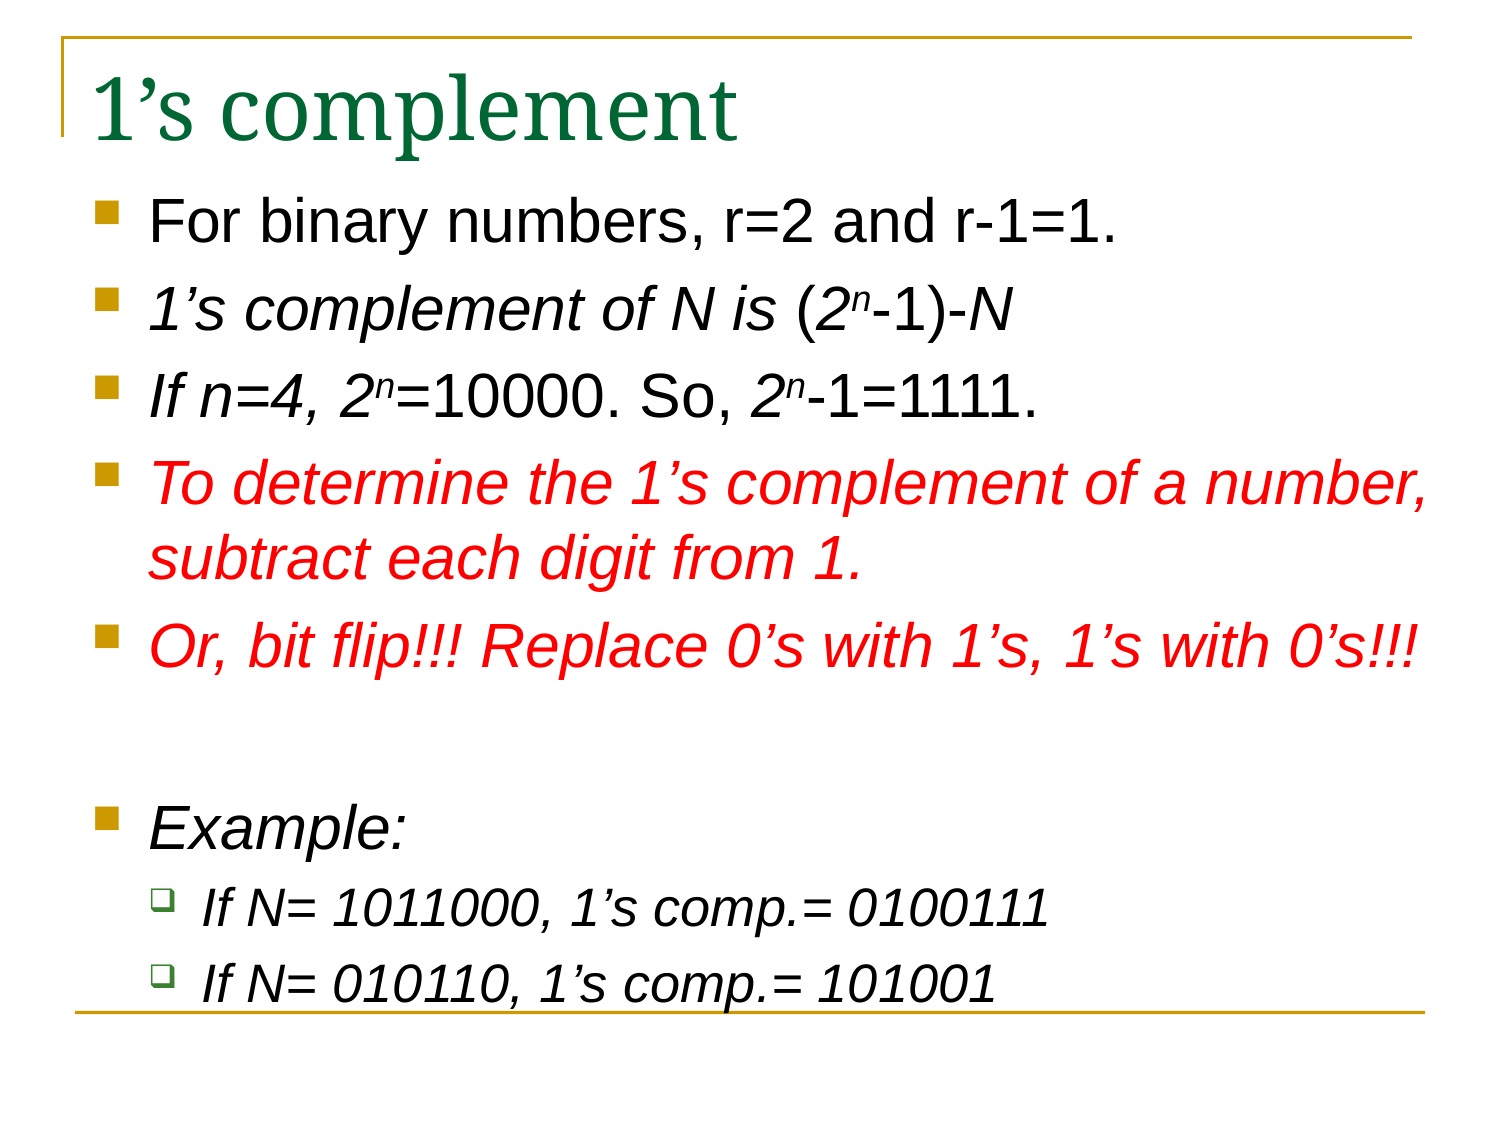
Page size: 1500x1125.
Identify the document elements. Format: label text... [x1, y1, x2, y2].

title 1’s complement [75, 45, 1425, 233]
list For binary numbers, r=2 and r-1=1. 1’s complement of N is (2n-1)-N If n=4, 2n=10000. So, 2n-1=1111. To determine the 1’s complement of a number, subtract each digit from 1. Or, bit flip!!! Replace 0’s with 1’s, 1’s with 0’s!!! Example: If N= 1011000, 1’s comp.= 0100111 If N= 010110, 1’s comp.= 101001 [76, 172, 1449, 916]
